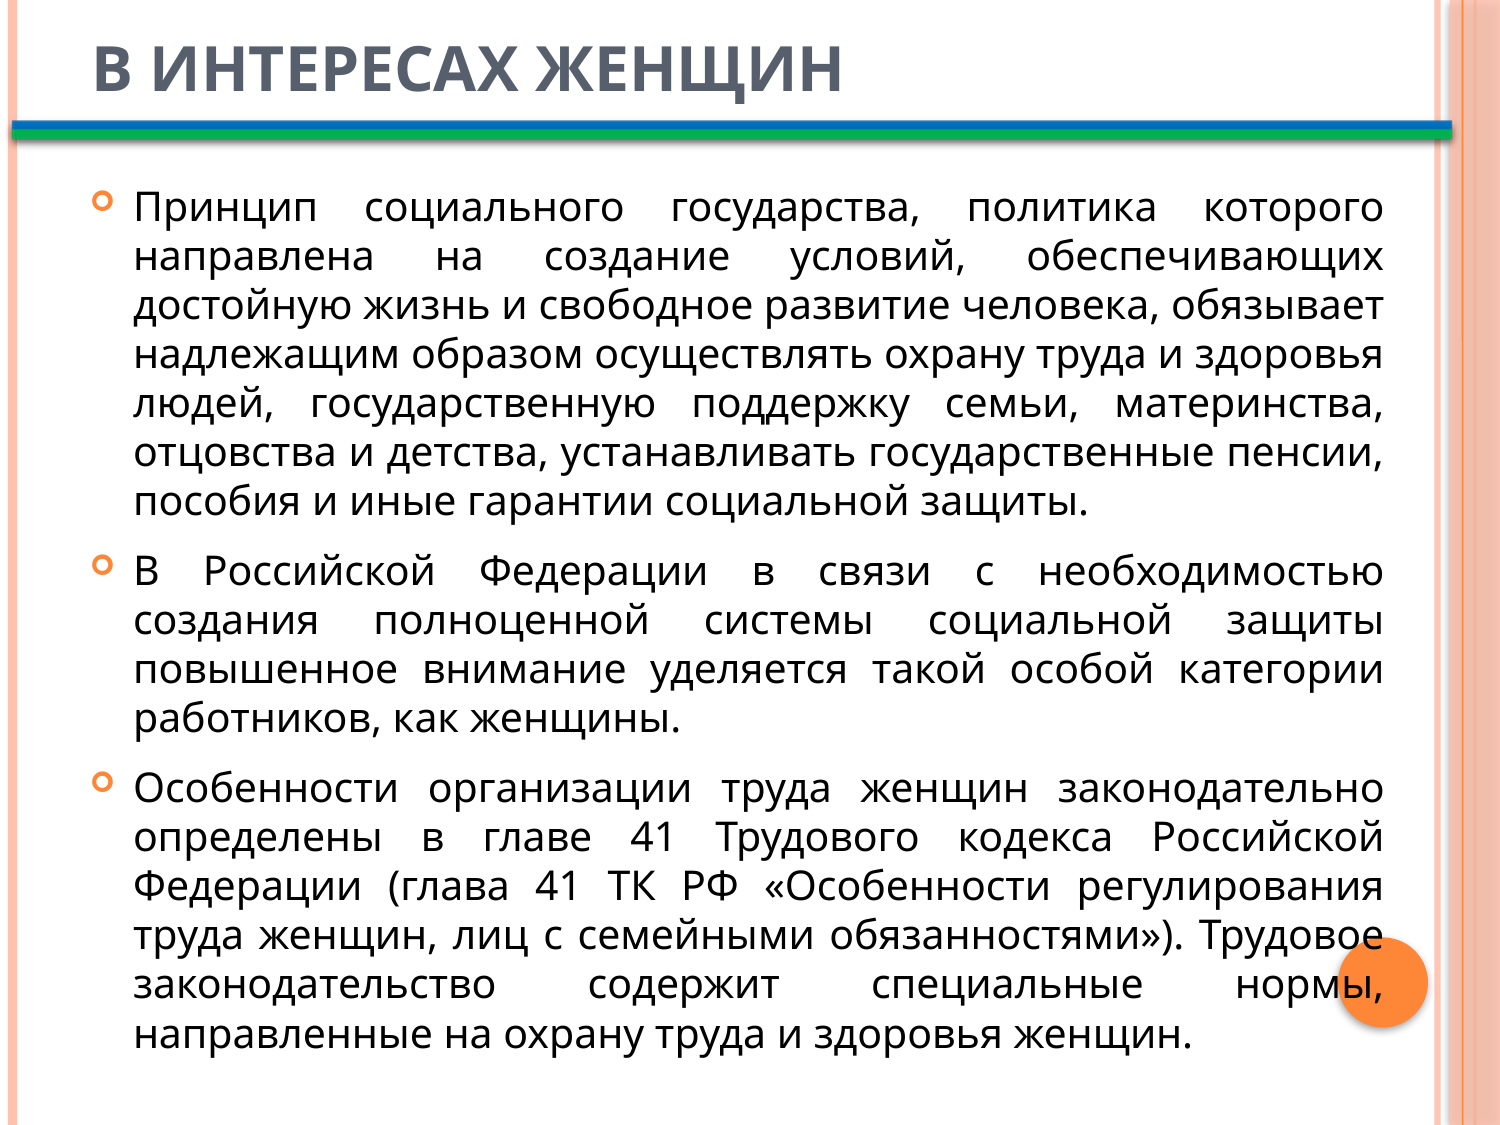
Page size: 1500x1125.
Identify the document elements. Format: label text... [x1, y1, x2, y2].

picture [0, 112, 1465, 156]
title В интересах женщин [76, 19, 1302, 109]
list Принцип социального государства, политика которого направлена на создание условий, обеспечивающих достойную жизнь и свободное развитие человека, обязывает надлежащим образом осуществлять охрану труда и здоровья людей, государственную поддержку семьи, материнства, отцовства и детства, устанавливать государственные пенсии, пособия и иные гарантии социальной защиты. В Российской Федерации в связи с необходимостью создания полноценной системы социальной защиты повышенное внимание уделяется такой особой категории работников, как женщины. Особенности организации труда женщин законодательно определены в главе 41 Трудового кодекса Российской Федерации (глава 41 ТК РФ «Особенности регулирования труда женщин, лиц с семейными обязанностями»). Трудовое законодательство содержит специальные нормы, направленные на охрану труда и здоровья женщин. [75, 172, 1400, 1094]
